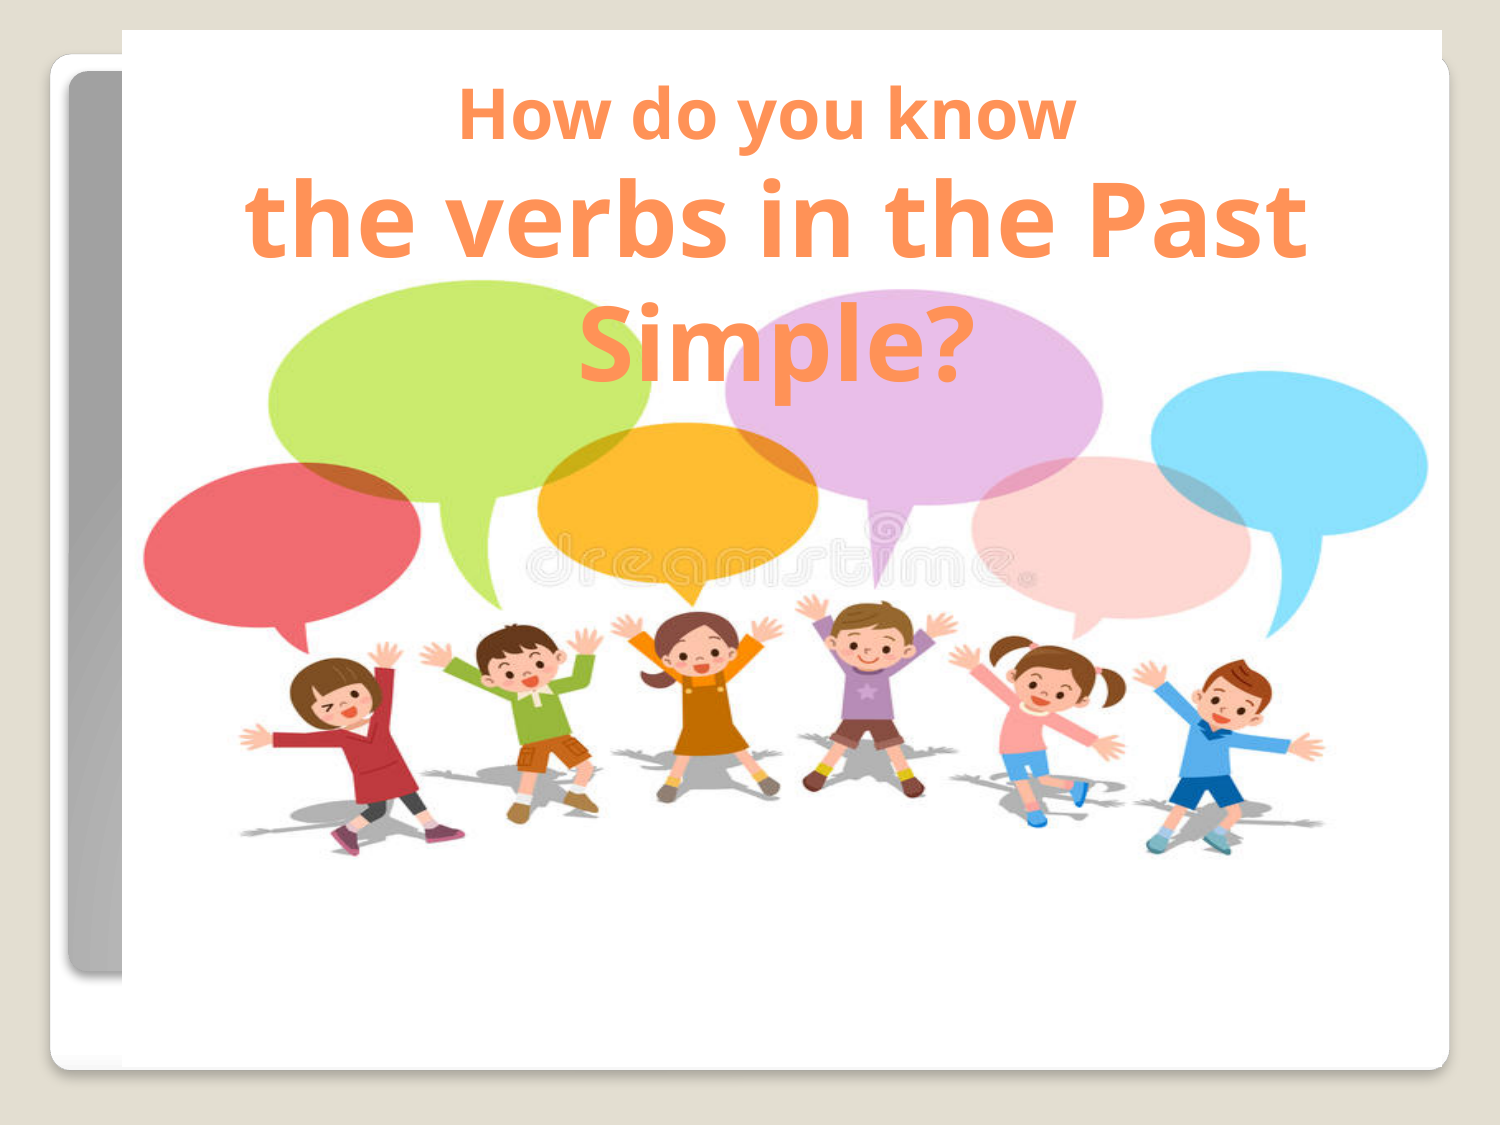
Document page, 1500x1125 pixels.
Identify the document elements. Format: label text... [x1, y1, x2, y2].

title How do you know the verbs in the Past Simple? [105, 58, 113, 411]
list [122, 30, 1442, 1067]
